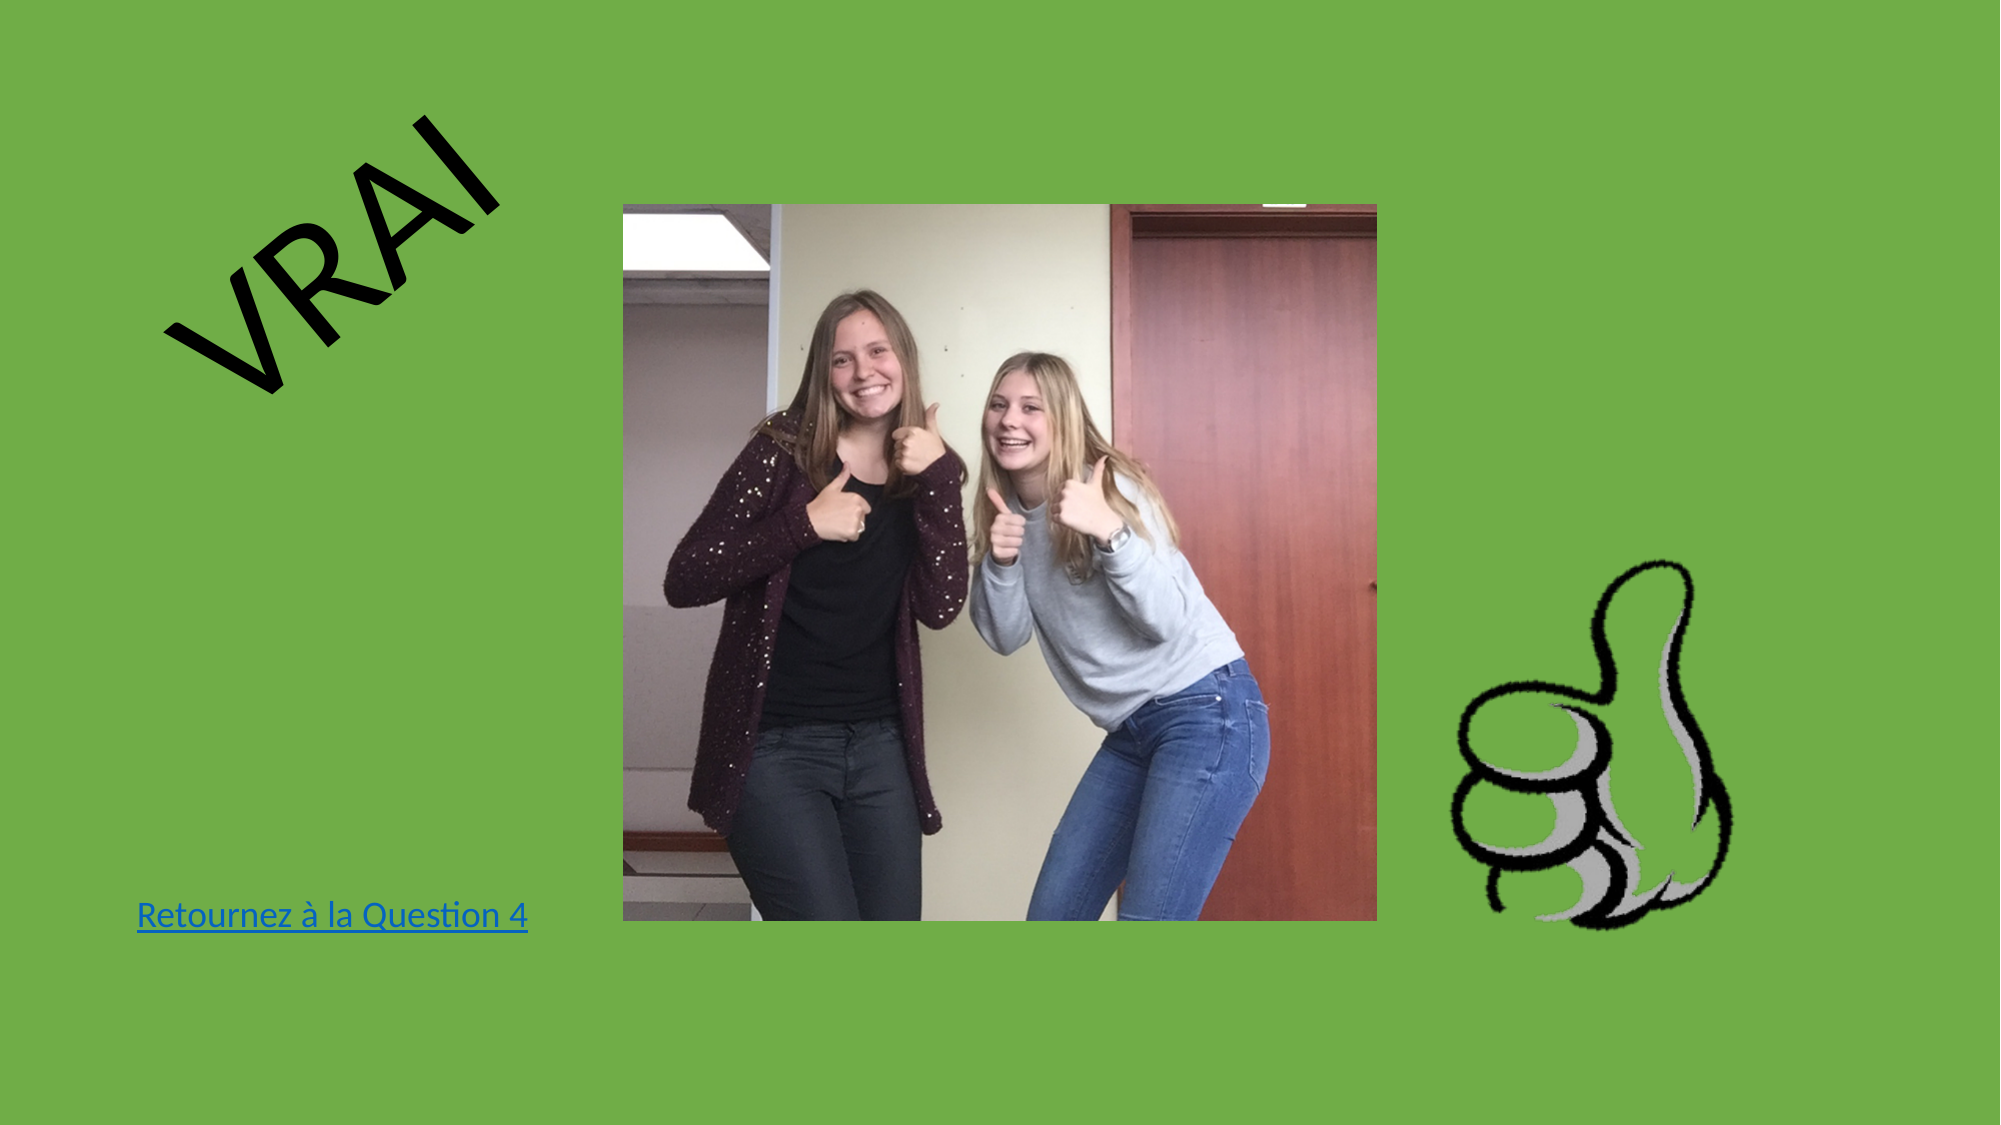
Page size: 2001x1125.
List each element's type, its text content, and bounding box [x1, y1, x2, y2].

picture [623, 204, 1876, 1012]
text_box VRAI [105, 38, 553, 467]
text_box Retournez à la Question 4 [122, 882, 575, 943]
